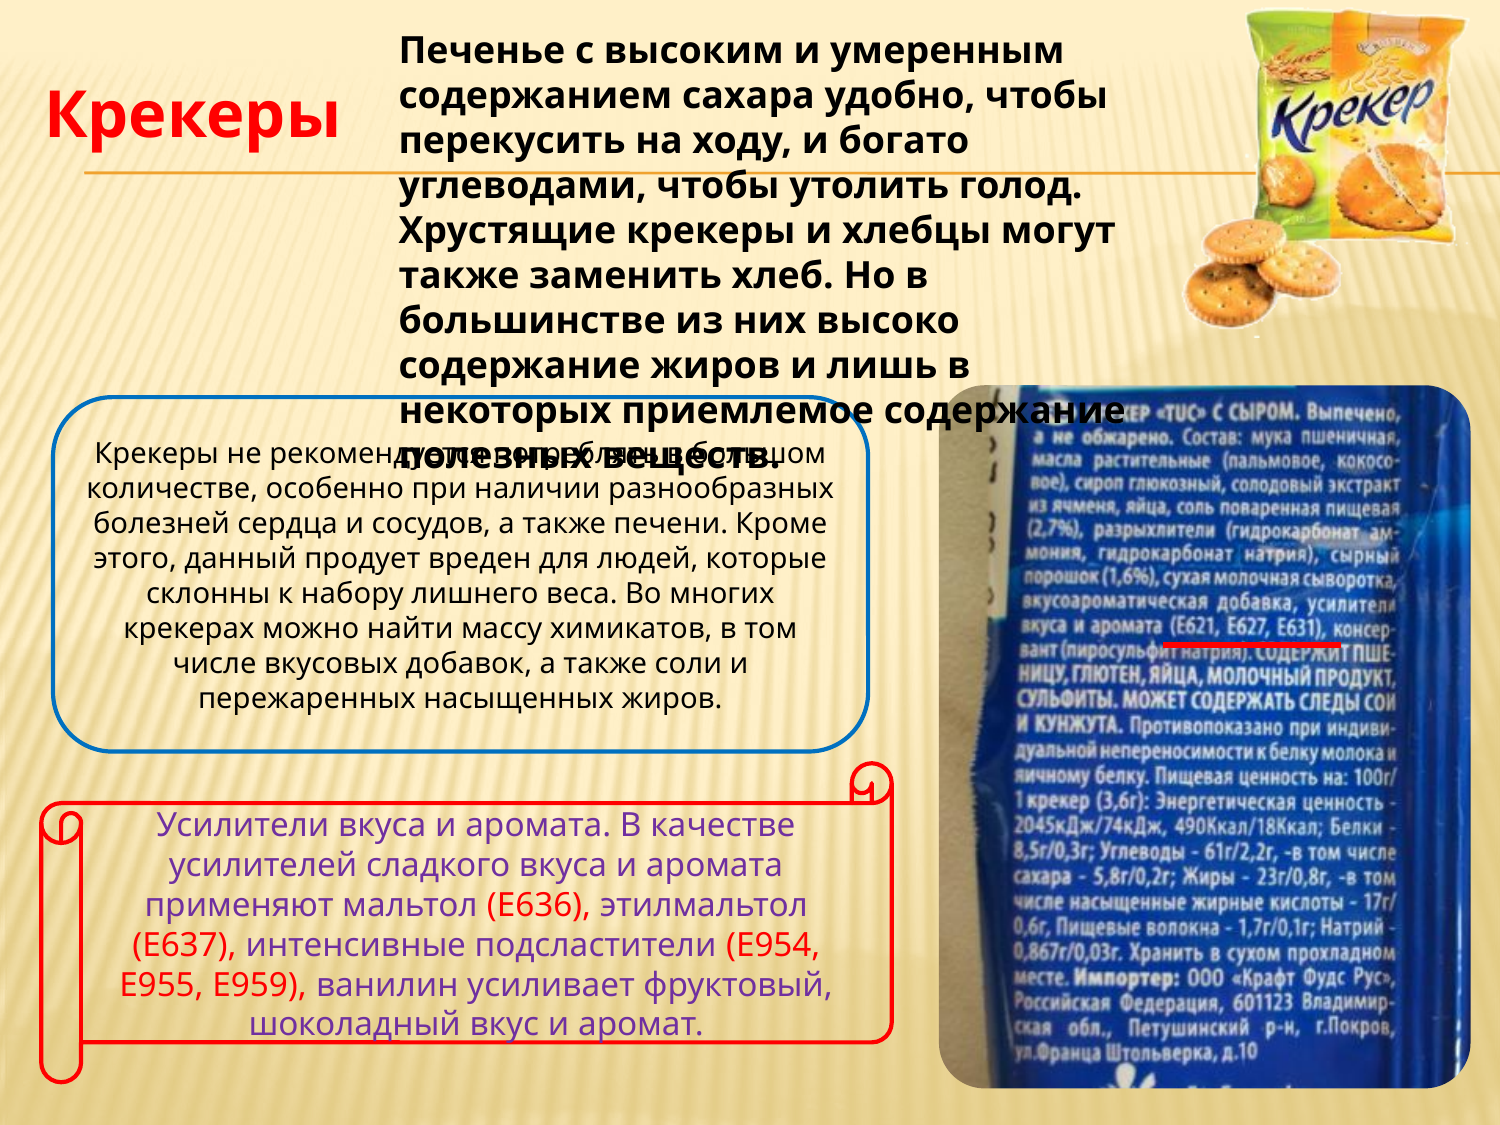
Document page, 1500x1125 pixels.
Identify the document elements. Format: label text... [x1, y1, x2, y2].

title Крекеры [29, 42, 383, 181]
text_box Крекеры не рекомендуется потреблять в большом количестве, особенно при наличии разнообразных болезней сердца и сосудов, а также печени. Кроме этого, данный продует вреден для людей, которые склонны к набору лишнего веса. Во многих крекерах можно найти массу химикатов, в том числе вкусовых добавок, а также соли и пережаренных насыщенных жиров. [50, 395, 871, 754]
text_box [938, 384, 1471, 1089]
text_box Усилители вкуса и аромата. В качестве усилителей сладкого вкуса и аромата применяют мальтол (Е636), этилмальтол (Е637), интенсивные подсластители (Е954, Е955, Е959), ванилин усиливает фруктовый, шоколадный вкус и аромат. [39, 761, 894, 1085]
text_box Печенье с высоким и умеренным содержанием сахара удобно, чтобы перекусить на ходу, и богато углеводами, чтобы утолить голод. Хрустящие крекеры и хлебцы могут также заменить хлеб. Но в большинстве из них высоко содержание жиров и лишь в некоторых приемлемое содержание полезных веществ. [383, 19, 1199, 484]
picture [1161, 0, 1500, 339]
